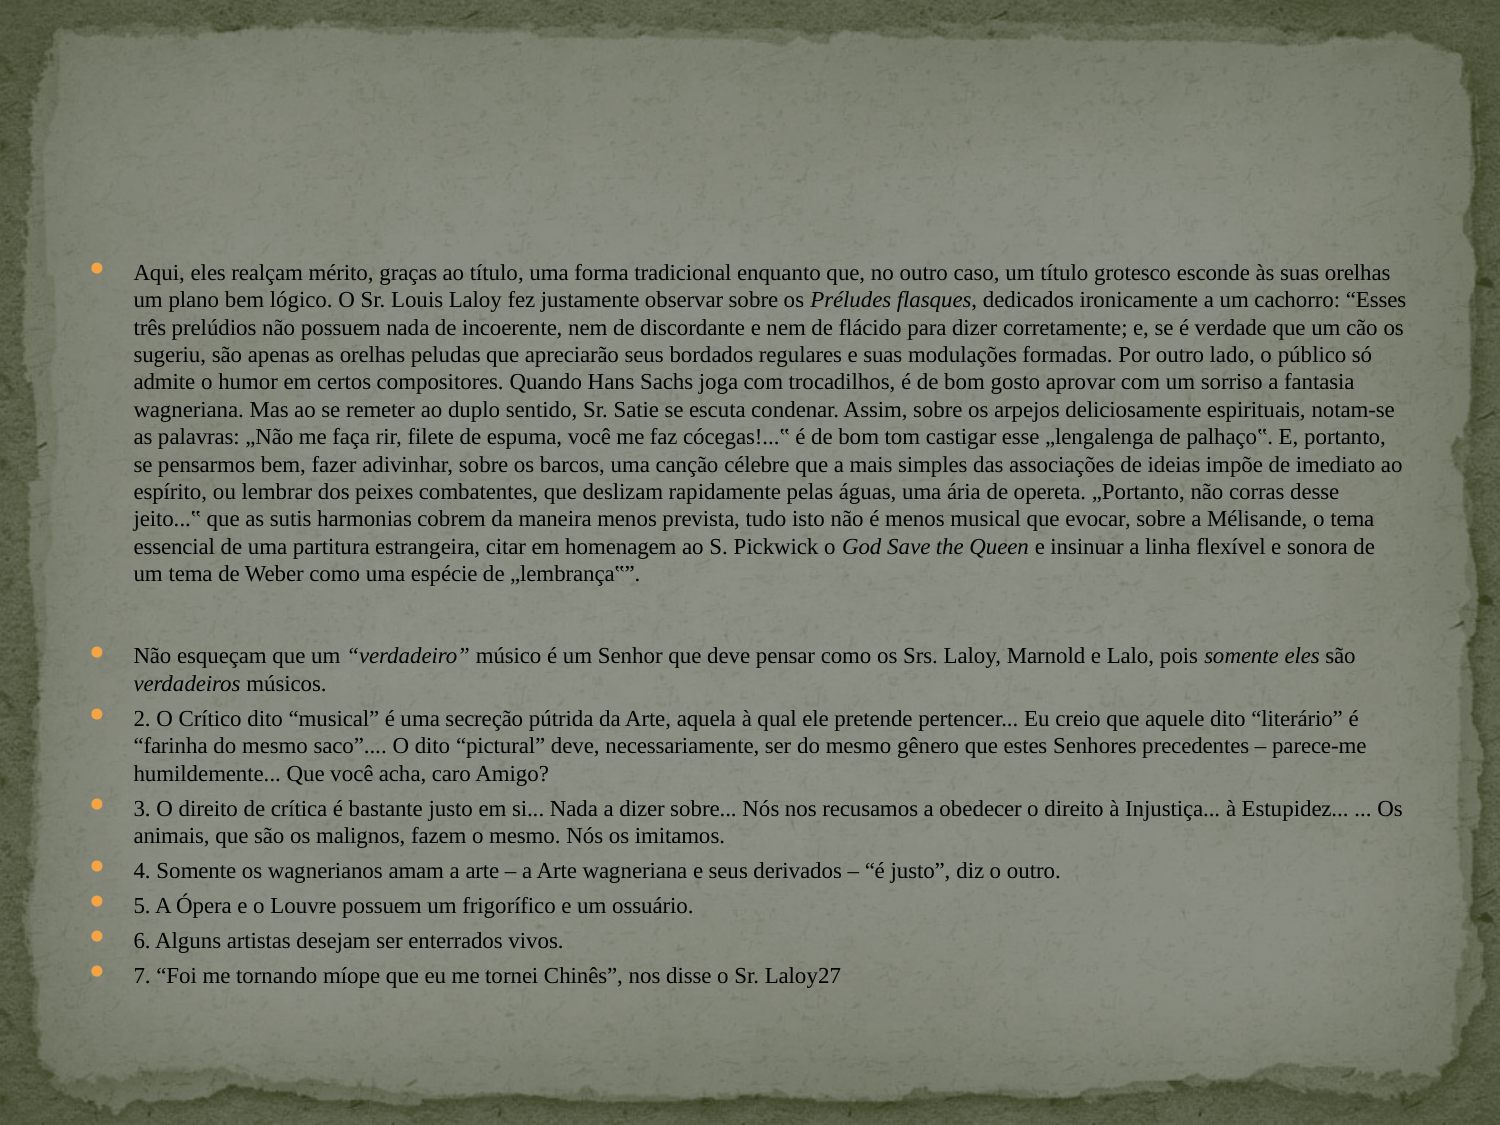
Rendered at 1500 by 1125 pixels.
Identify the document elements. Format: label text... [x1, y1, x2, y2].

list Aqui, eles realçam mérito, graças ao título, uma forma tradicional enquanto que, no outro caso, um título grotesco esconde às suas orelhas um plano bem lógico. O Sr. Louis Laloy fez justamente observar sobre os Préludes flasques, dedicados ironicamente a um cachorro: “Esses três prelúdios não possuem nada de incoerente, nem de discordante e nem de flácido para dizer corretamente; e, se é verdade que um cão os sugeriu, são apenas as orelhas peludas que apreciarão seus bordados regulares e suas modulações formadas. Por outro lado, o público só admite o humor em certos compositores. Quando Hans Sachs joga com trocadilhos, é de bom gosto aprovar com um sorriso a fantasia wagneriana. Mas ao se remeter ao duplo sentido, Sr. Satie se escuta condenar. Assim, sobre os arpejos deliciosamente espirituais, notam-se as palavras: „Não me faça rir, filete de espuma, você me faz cócegas!...‟ é de bom tom castigar esse „lengalenga de palhaço‟. E, portanto, se pensarmos bem, fazer adivinhar, sobre os barcos, uma canção célebre que a mais simples das associações de ideias impõe de imediato ao espírito, ou lembrar dos peixes combatentes, que deslizam rapidamente pelas águas, uma ária de opereta. „Portanto, não corras desse jeito...‟ que as sutis harmonias cobrem da maneira menos prevista, tudo isto não é menos musical que evocar, sobre a Mélisande, o tema essencial de uma partitura estrangeira, citar em homenagem ao S. Pickwick o God Save the Queen e insinuar a linha flexível e sonora de um tema de Weber como uma espécie de „lembrança‟”. Não esqueçam que um “verdadeiro” músico é um Senhor que deve pensar como os Srs. Laloy, Marnold e Lalo, pois somente eles são verdadeiros músicos. 2. O Crítico dito “musical” é uma secreção pútrida da Arte, aquela à qual ele pretende pertencer... Eu creio que aquele dito “literário” é “farinha do mesmo saco”.... O dito “pictural” deve, necessariamente, ser do mesmo gênero que estes Senhores precedentes – parece-me humildemente... Que você acha, caro Amigo? 3. O direito de crítica é bastante justo em si... Nada a dizer sobre... Nós nos recusamos a obedecer o direito à Injustiça... à Estupidez... ... Os animais, que são os malignos, fazem o mesmo. Nós os imitamos. 4. Somente os wagnerianos amam a arte – a Arte wagneriana e seus derivados – “é justo”, diz o outro. 5. A Ópera e o Louvre possuem um frigorífico e um ossuário. 6. Alguns artistas desejam ser enterrados vivos. 7. “Foi me tornando míope que eu me tornei Chinês”, nos disse o Sr. Laloy27 [75, 249, 1425, 1000]
